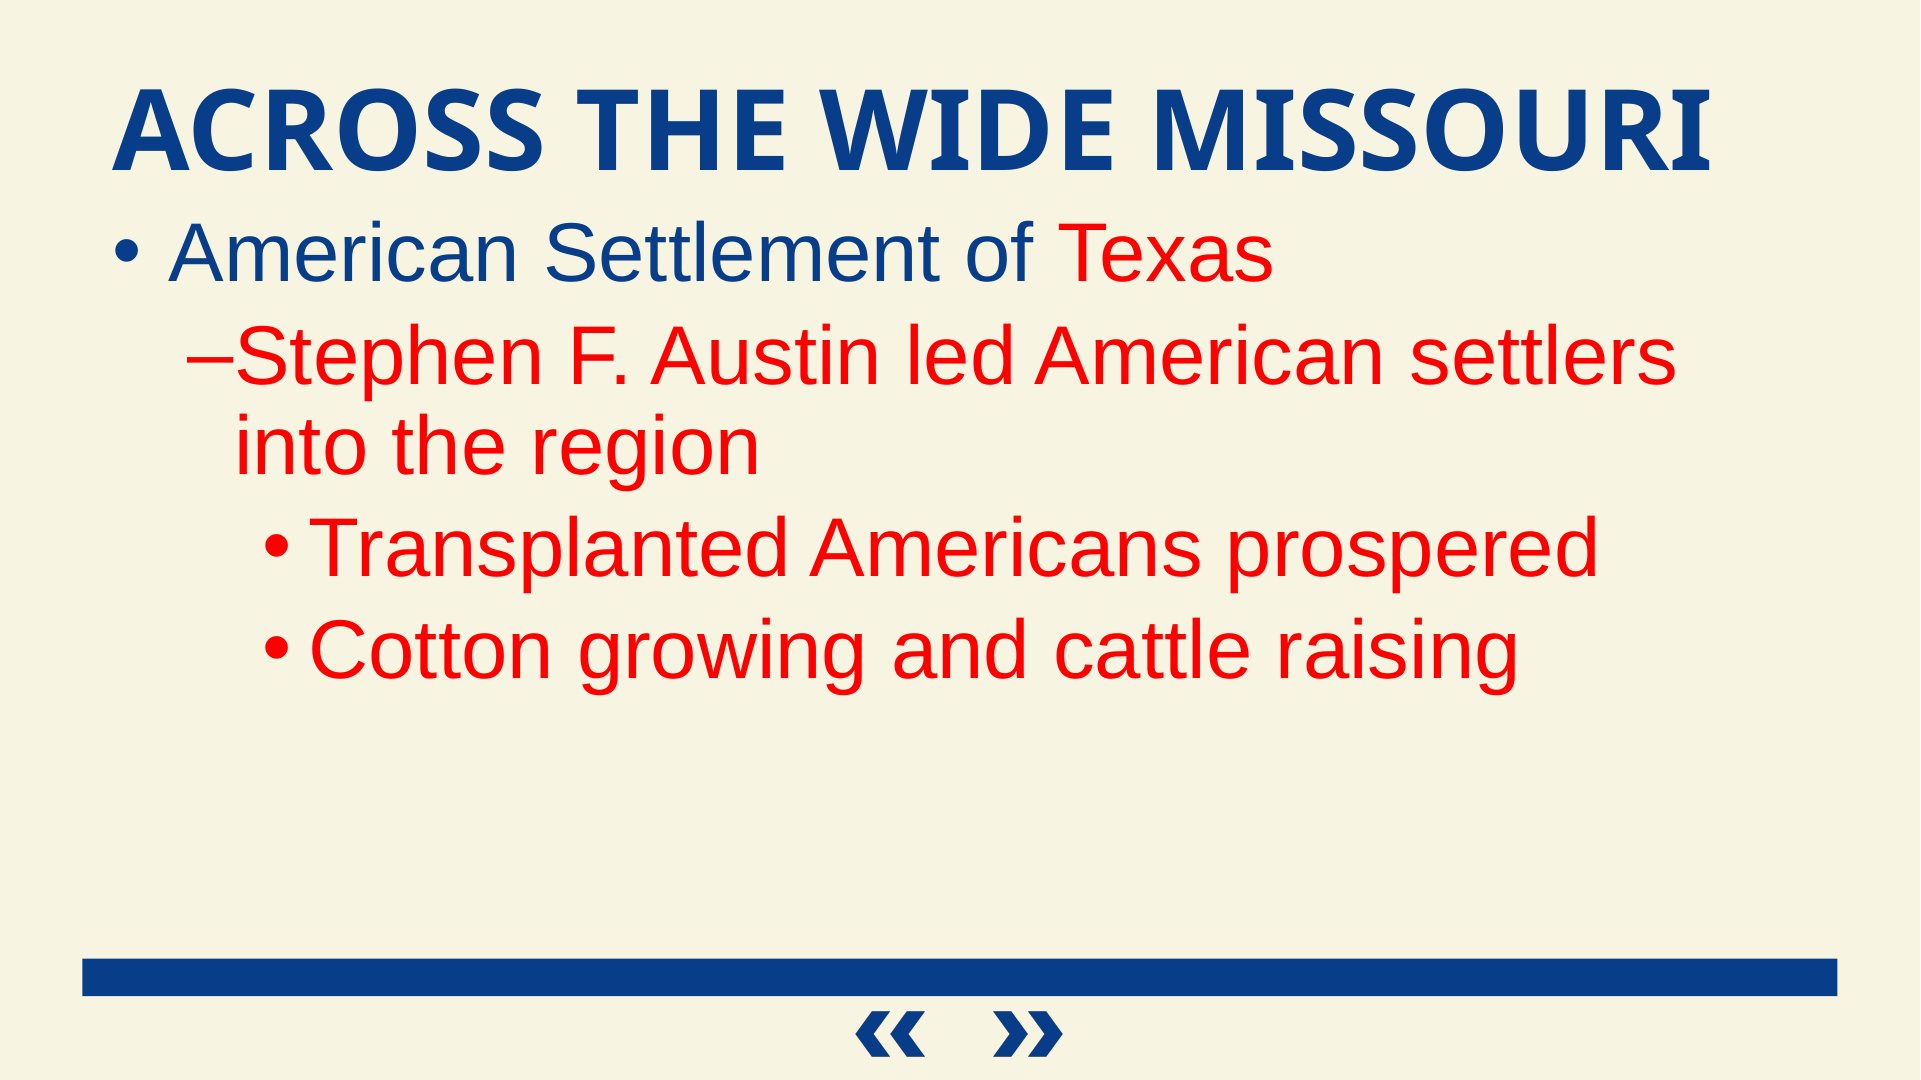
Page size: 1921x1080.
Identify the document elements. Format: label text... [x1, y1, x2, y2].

picture [845, 997, 940, 1072]
list American Settlement of Texas Stephen F. Austin led American settlers into the region Transplanted Americans prospered Cotton growing and cattle raising [97, 202, 1823, 978]
picture [978, 997, 1073, 1072]
list Across the Wide Missouri [97, 54, 1823, 202]
